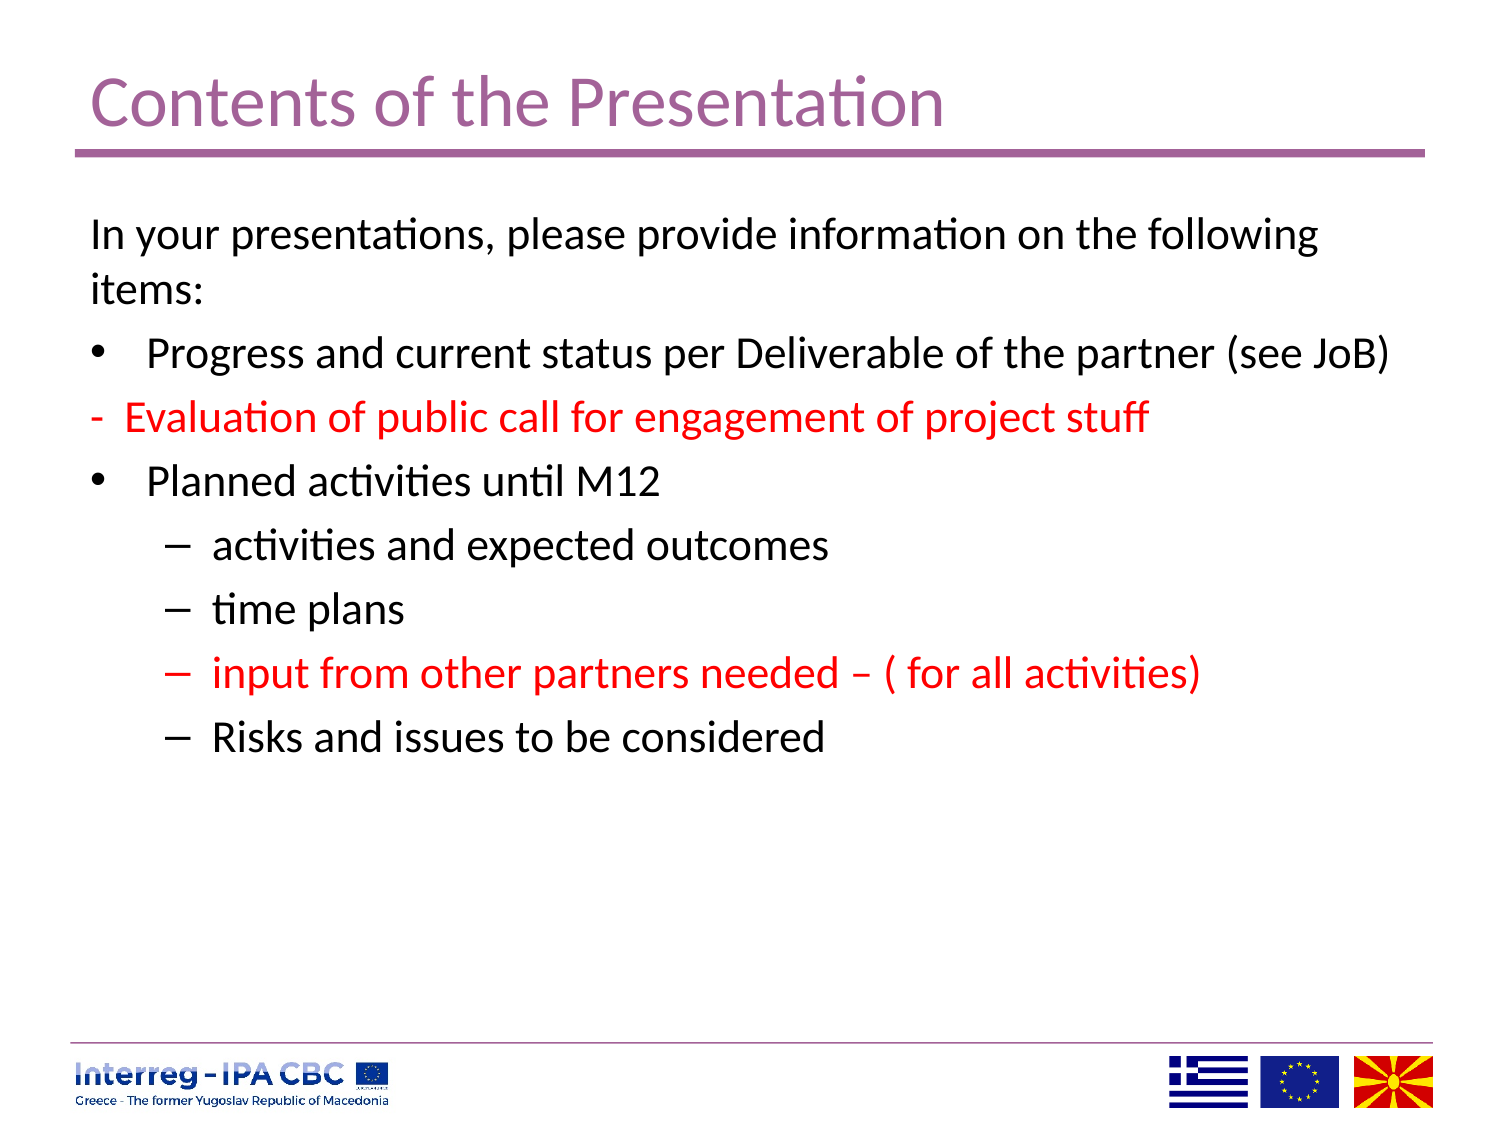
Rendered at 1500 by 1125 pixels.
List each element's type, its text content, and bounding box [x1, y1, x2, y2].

picture [1133, 1045, 1452, 1122]
title Contents of the Presentation [75, 45, 1425, 149]
picture [70, 1046, 396, 1115]
list In your presentations, please provide information on the following items: Progress and current status per Deliverable of the partner (see JoB) - Evaluation of public call for engagement of project stuff Planned activities until M12 activities and expected outcomes time plans input from other partners needed – ( for all activities) Risks and issues to be considered [75, 196, 1425, 1005]
